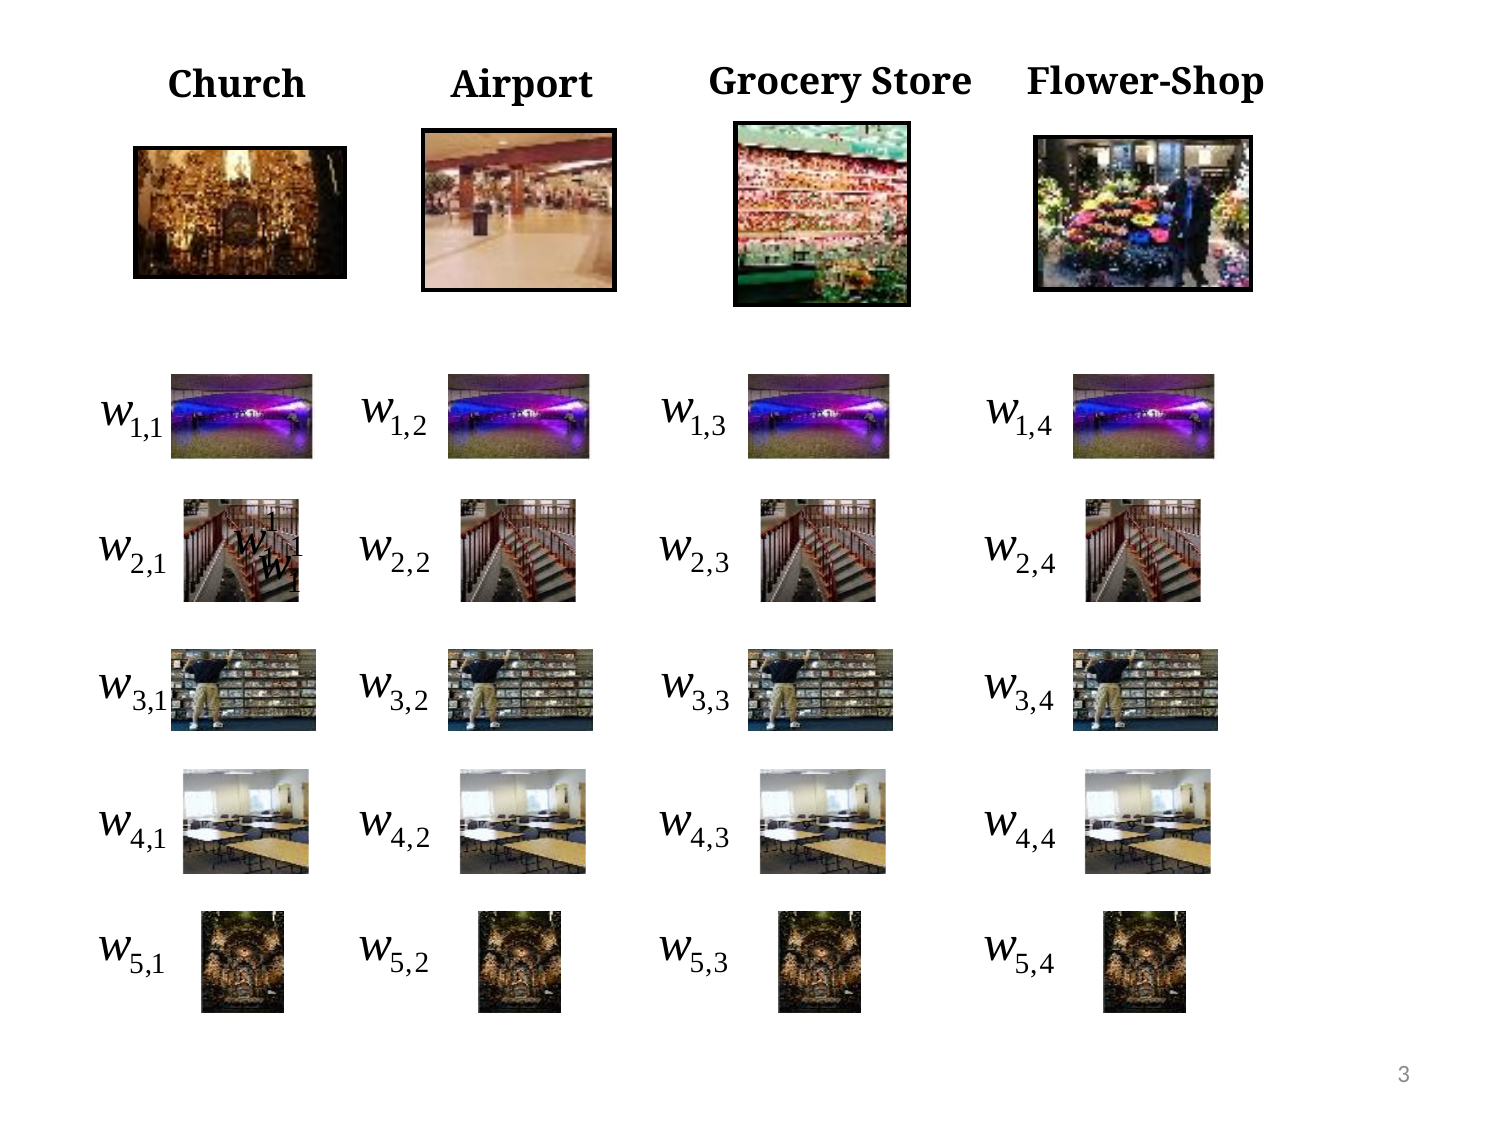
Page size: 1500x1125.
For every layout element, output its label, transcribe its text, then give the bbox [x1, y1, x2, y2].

picture [760, 498, 876, 602]
text_box Church [152, 52, 322, 112]
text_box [89, 910, 174, 991]
picture [737, 124, 908, 304]
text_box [349, 909, 439, 990]
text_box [974, 647, 1064, 728]
picture [170, 648, 316, 731]
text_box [351, 372, 437, 453]
picture [759, 769, 886, 874]
picture [747, 648, 893, 731]
picture [1102, 911, 1186, 1013]
picture [1084, 769, 1211, 874]
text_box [976, 372, 1062, 453]
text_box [651, 372, 737, 453]
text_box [349, 784, 439, 865]
text_box Flower-Shop [1012, 49, 1281, 110]
text_box Grocery Store [693, 49, 996, 110]
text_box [349, 509, 439, 590]
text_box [649, 784, 739, 865]
picture [170, 373, 316, 460]
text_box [651, 647, 737, 728]
slide_number 3 [1074, 1042, 1425, 1103]
picture [1085, 498, 1201, 602]
picture [777, 911, 861, 1013]
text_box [349, 647, 439, 728]
picture [182, 769, 309, 874]
picture [424, 132, 613, 288]
picture [1072, 373, 1218, 460]
picture [477, 911, 561, 1013]
text_box Airport [435, 52, 609, 112]
picture [200, 911, 284, 1013]
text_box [89, 785, 174, 866]
picture [1037, 138, 1250, 288]
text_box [974, 785, 1064, 866]
picture [137, 149, 344, 275]
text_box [649, 909, 739, 990]
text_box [974, 510, 1064, 591]
picture [747, 373, 893, 460]
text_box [91, 370, 172, 455]
picture [459, 769, 586, 874]
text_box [89, 510, 174, 591]
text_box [224, 499, 288, 576]
picture [1072, 648, 1218, 731]
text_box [649, 509, 739, 590]
picture [447, 373, 593, 460]
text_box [249, 524, 313, 601]
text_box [974, 910, 1064, 991]
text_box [89, 647, 174, 728]
picture [460, 498, 576, 602]
picture [447, 648, 593, 731]
picture [183, 498, 299, 602]
